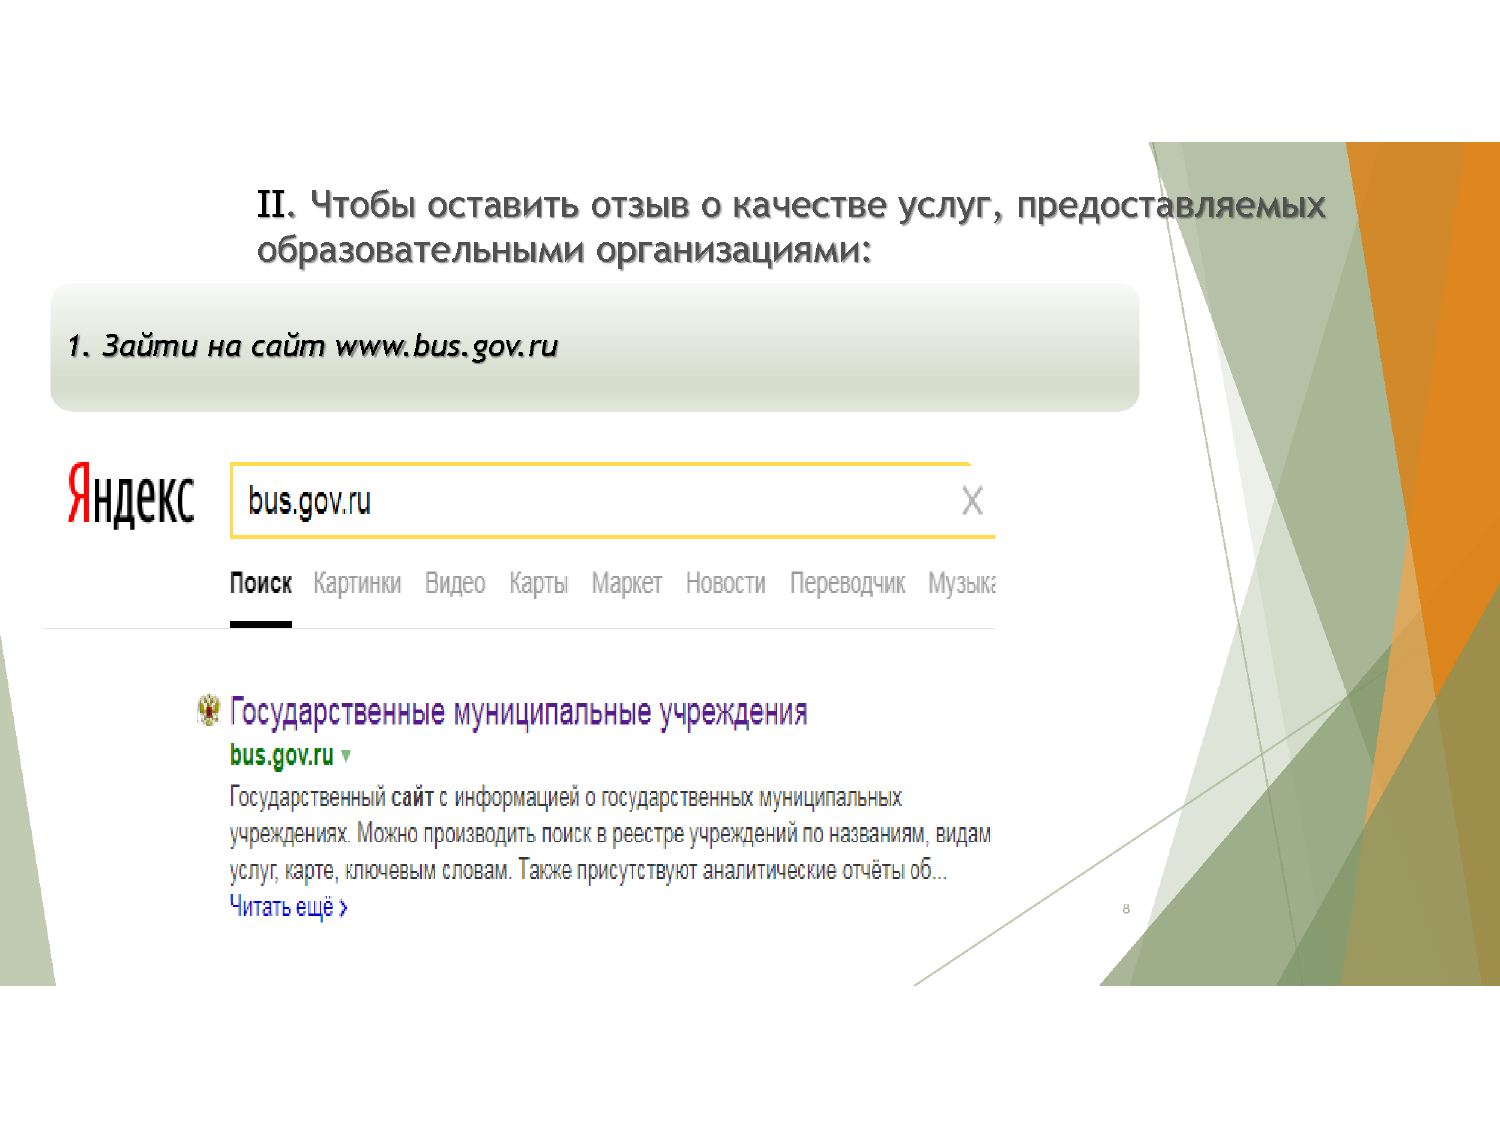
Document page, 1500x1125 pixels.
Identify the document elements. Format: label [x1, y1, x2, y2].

picture [0, 141, 1500, 987]
